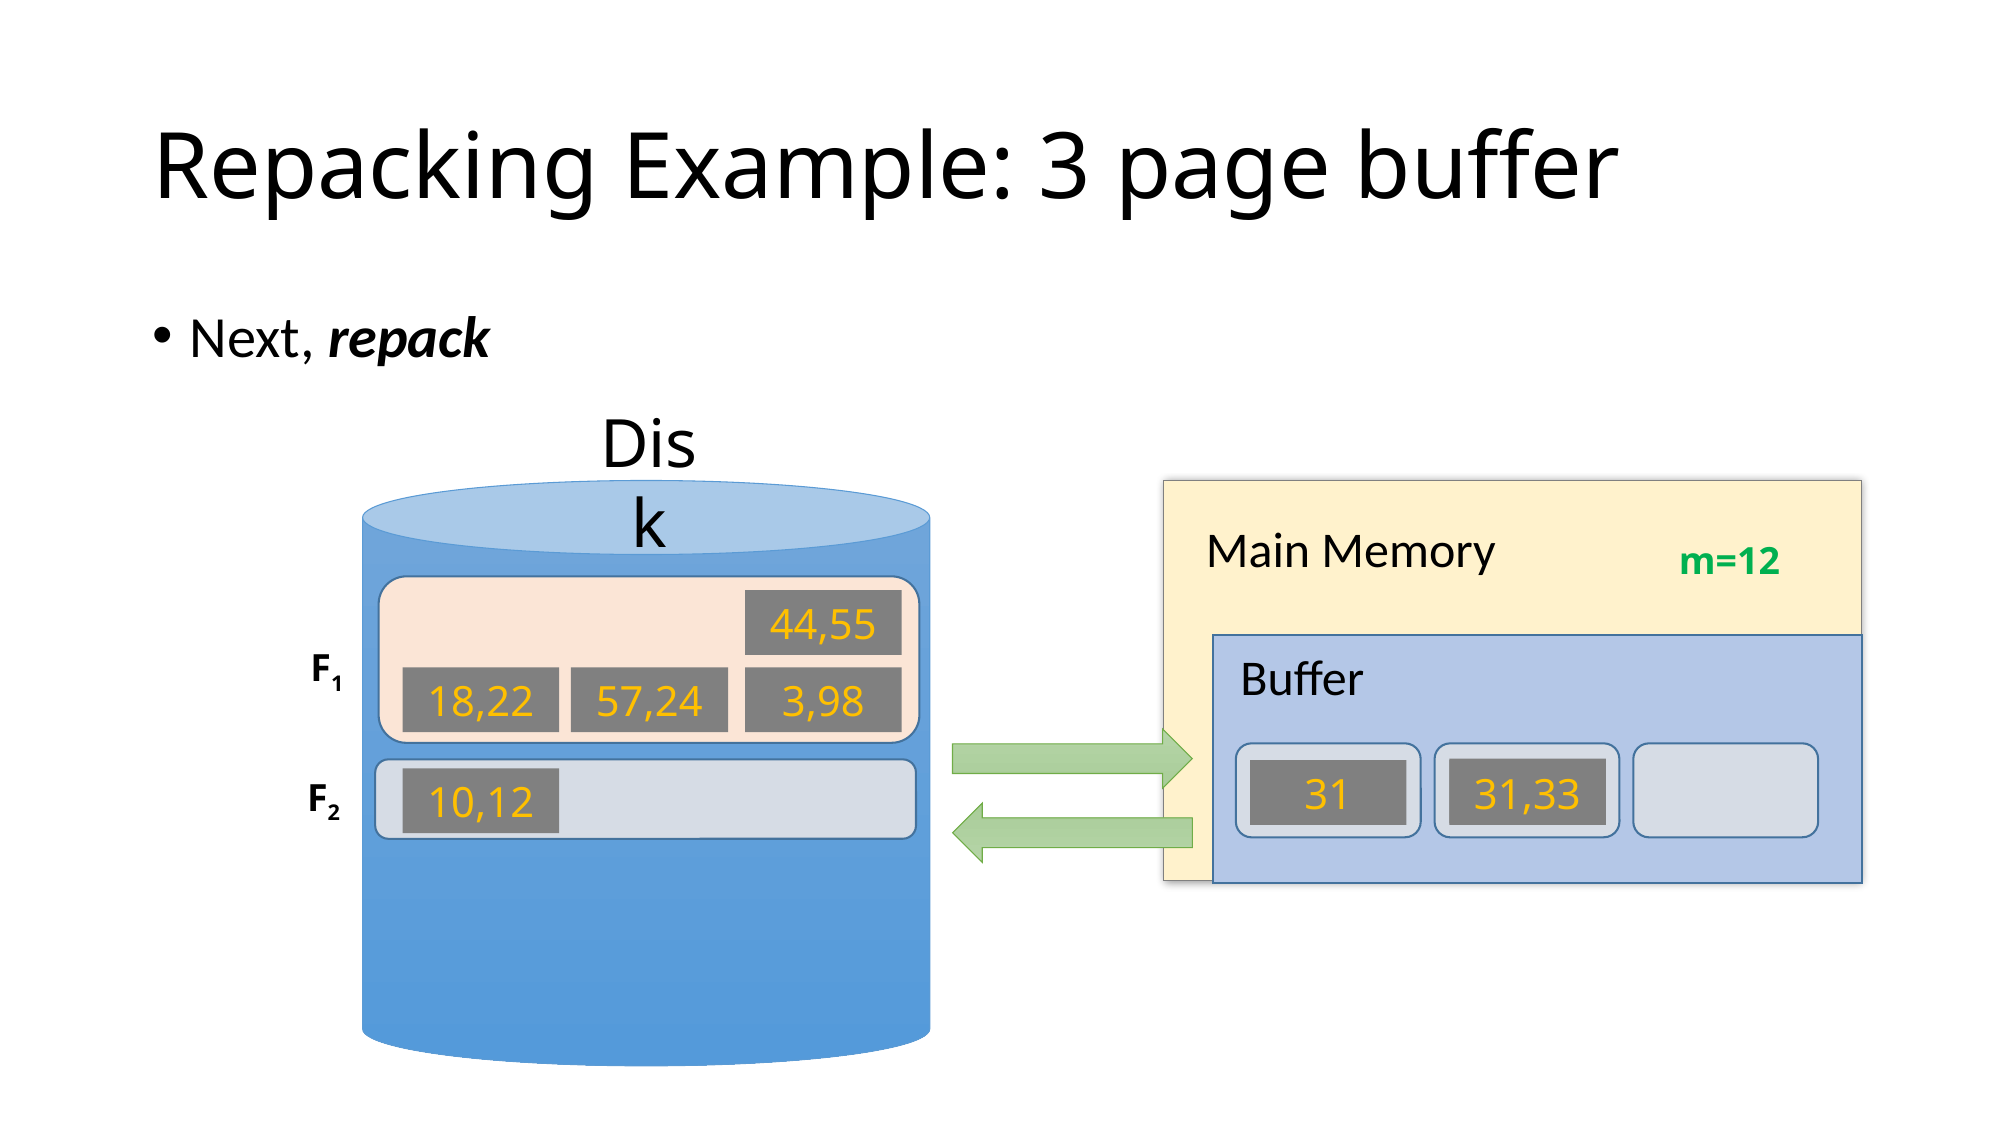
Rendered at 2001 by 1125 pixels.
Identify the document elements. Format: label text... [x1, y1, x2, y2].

title Repacking Example: 3 page buffer [137, 59, 1863, 278]
text_box [951, 801, 1163, 864]
text_box 57,24 [570, 667, 729, 733]
text_box [362, 481, 931, 1067]
text_box 10,12 [402, 768, 560, 834]
text_box 44,55 [745, 590, 902, 655]
list Next, repack [137, 299, 1863, 1014]
text_box [374, 758, 918, 840]
text_box [951, 727, 1163, 790]
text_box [1163, 480, 1863, 884]
text_box 18,22 [402, 667, 560, 733]
text_box 3,98 [745, 667, 902, 733]
text_box [377, 575, 921, 744]
text_box Disk [576, 393, 722, 569]
text_box F1 [295, 637, 359, 703]
text_box F2 [292, 766, 355, 832]
